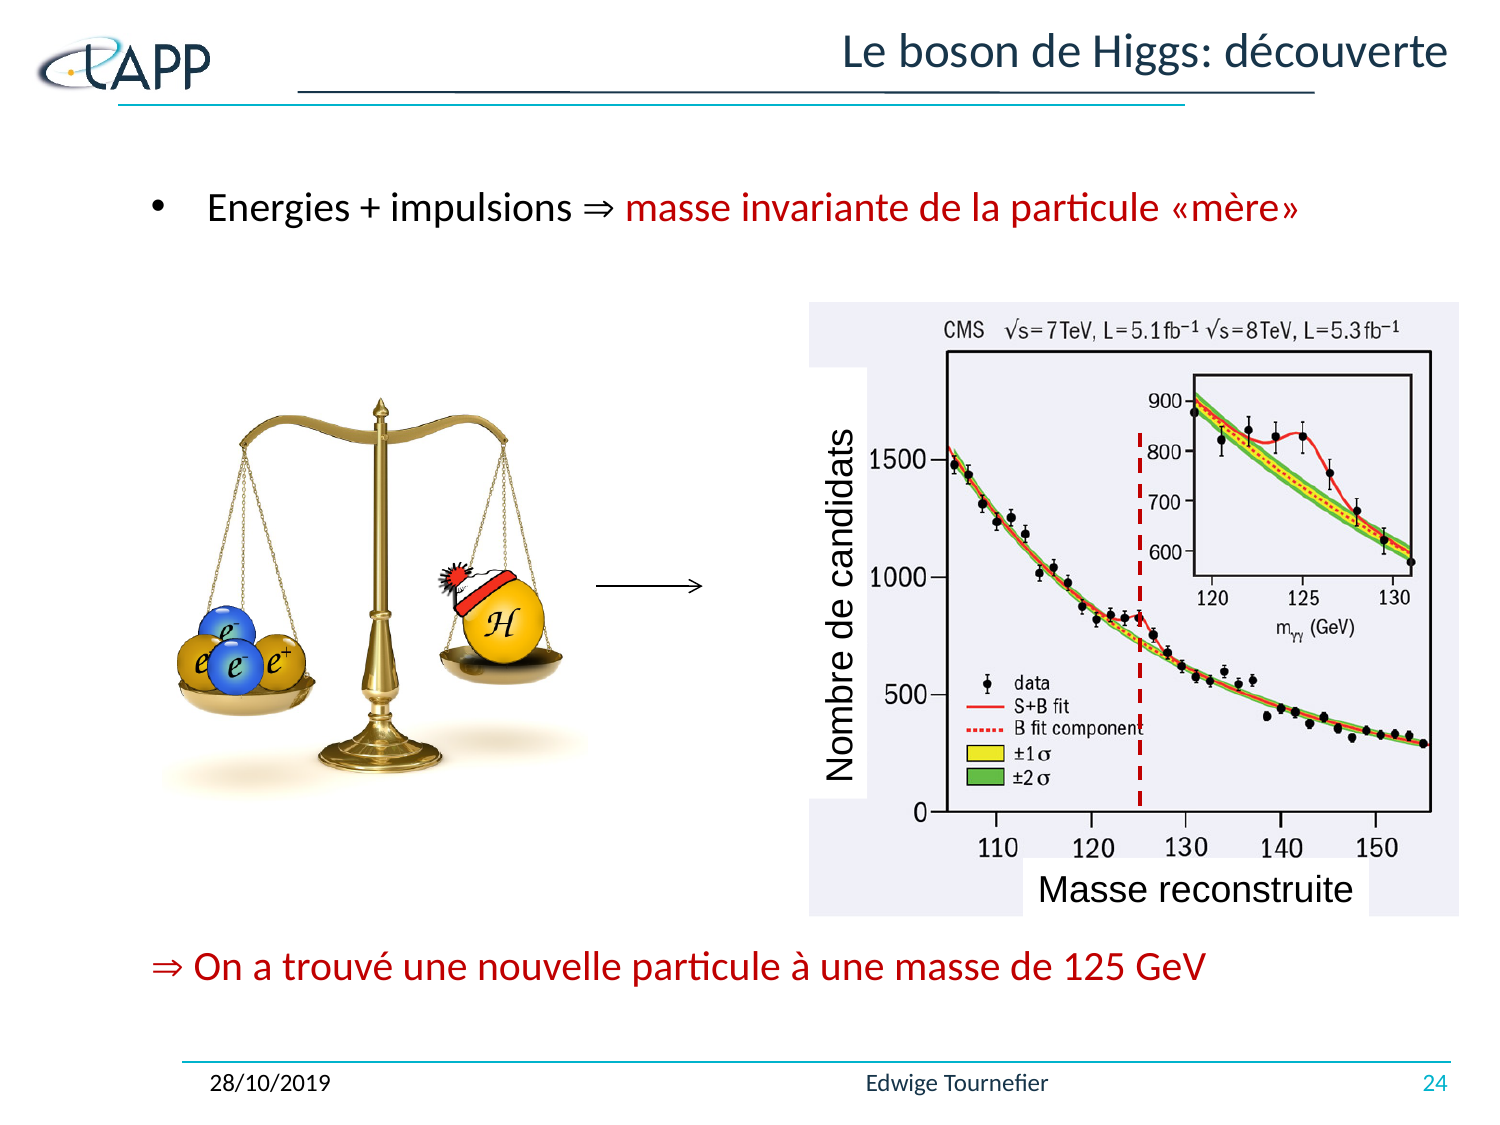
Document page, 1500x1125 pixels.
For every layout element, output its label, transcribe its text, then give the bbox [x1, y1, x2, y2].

footer Edwige Tournefier [704, 1058, 1211, 1111]
list Energies + impulsions  masse invariante de la particule «mère»  On a trouvé une nouvelle particule à une masse de 125 GeV [135, 172, 1351, 1048]
title Le boson de Higgs: découverte [623, 10, 1466, 86]
slide_number 24 [1293, 1058, 1463, 1111]
picture [162, 381, 588, 819]
picture [808, 302, 1459, 918]
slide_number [194, 1058, 628, 1111]
picture [32, 33, 210, 93]
